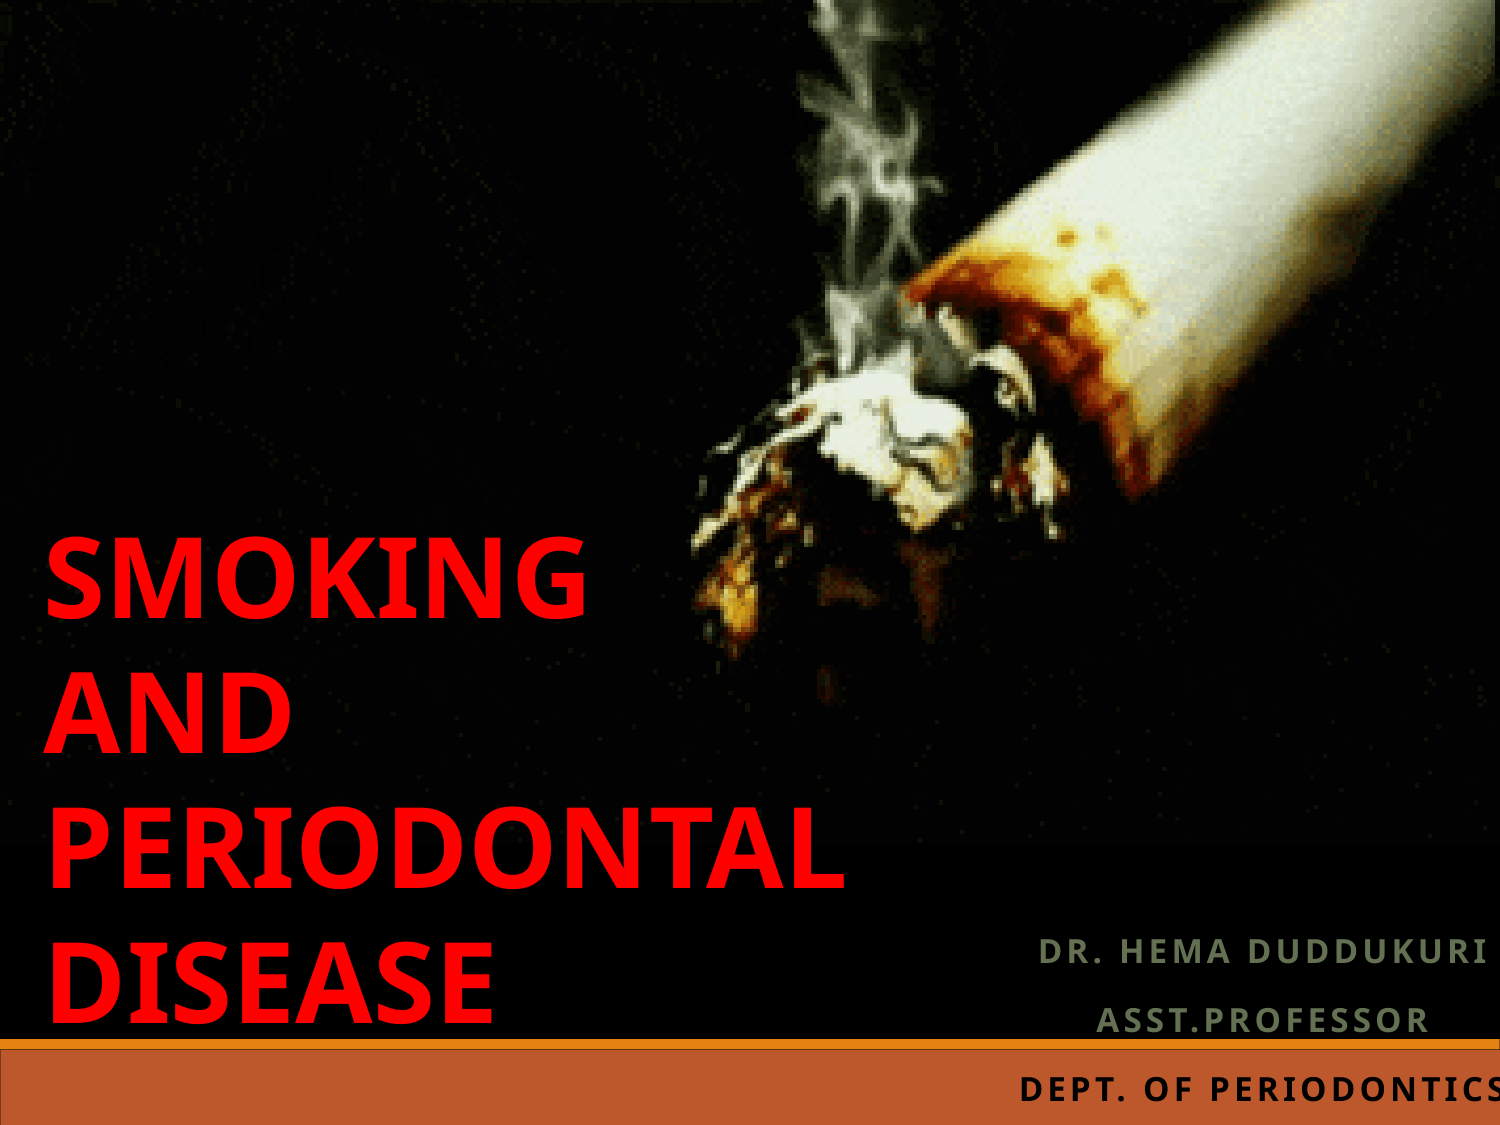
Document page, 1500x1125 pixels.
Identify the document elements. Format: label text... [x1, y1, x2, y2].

picture [0, 0, 1500, 844]
text_box SMOKING AND PERIODONTAL DISEASE [29, 850, 1307, 1054]
subtitle Dr. HEMA DUDDUKURI ASST.PROFESSOR DEPT. OF PERIODONTICS [827, 922, 1500, 1110]
